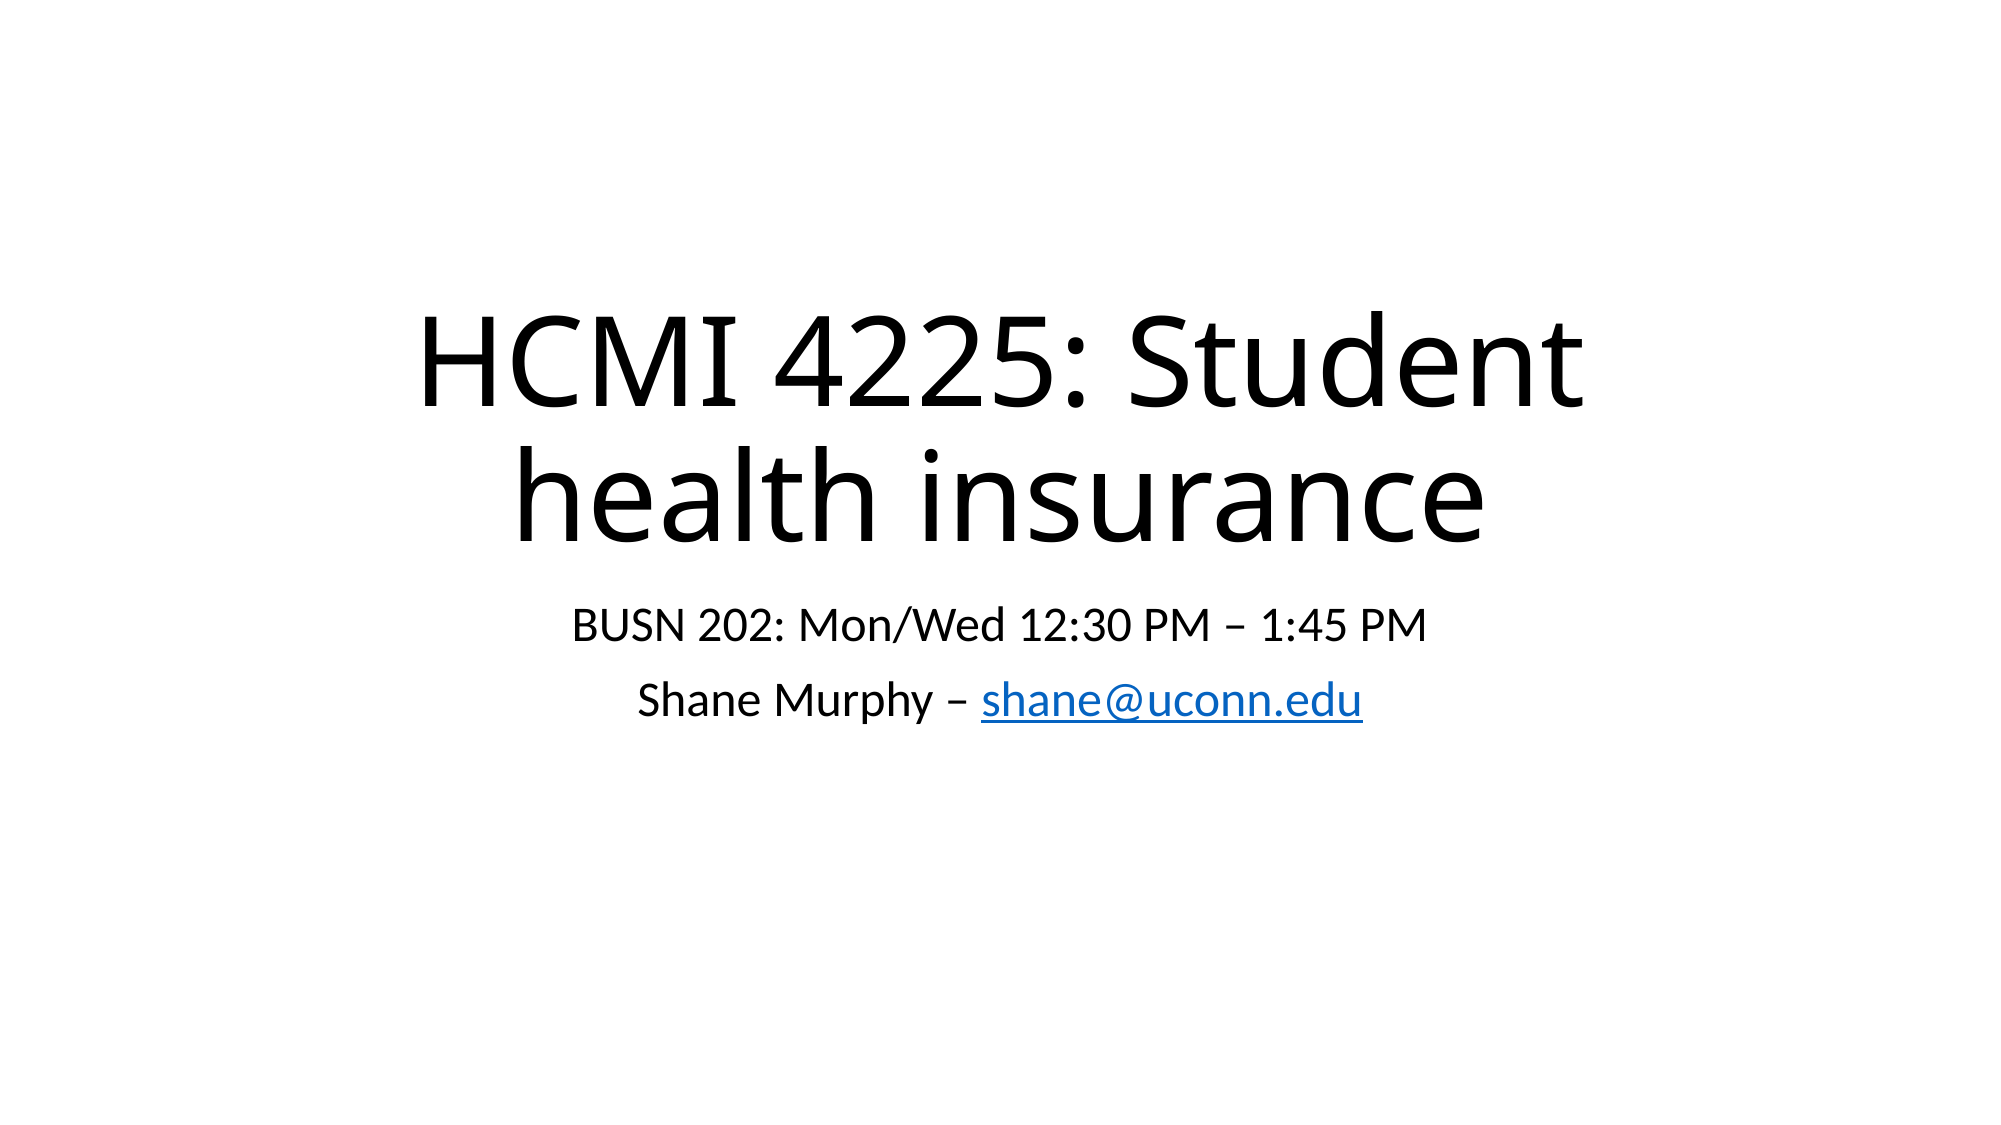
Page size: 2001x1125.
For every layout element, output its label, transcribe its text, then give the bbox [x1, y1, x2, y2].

subtitle BUSN 202: Mon/Wed 12:30 PM – 1:45 PM Shane Murphy – shane@uconn.edu [249, 590, 1750, 863]
title HCMI 4225: Student health insurance [249, 184, 1750, 576]
